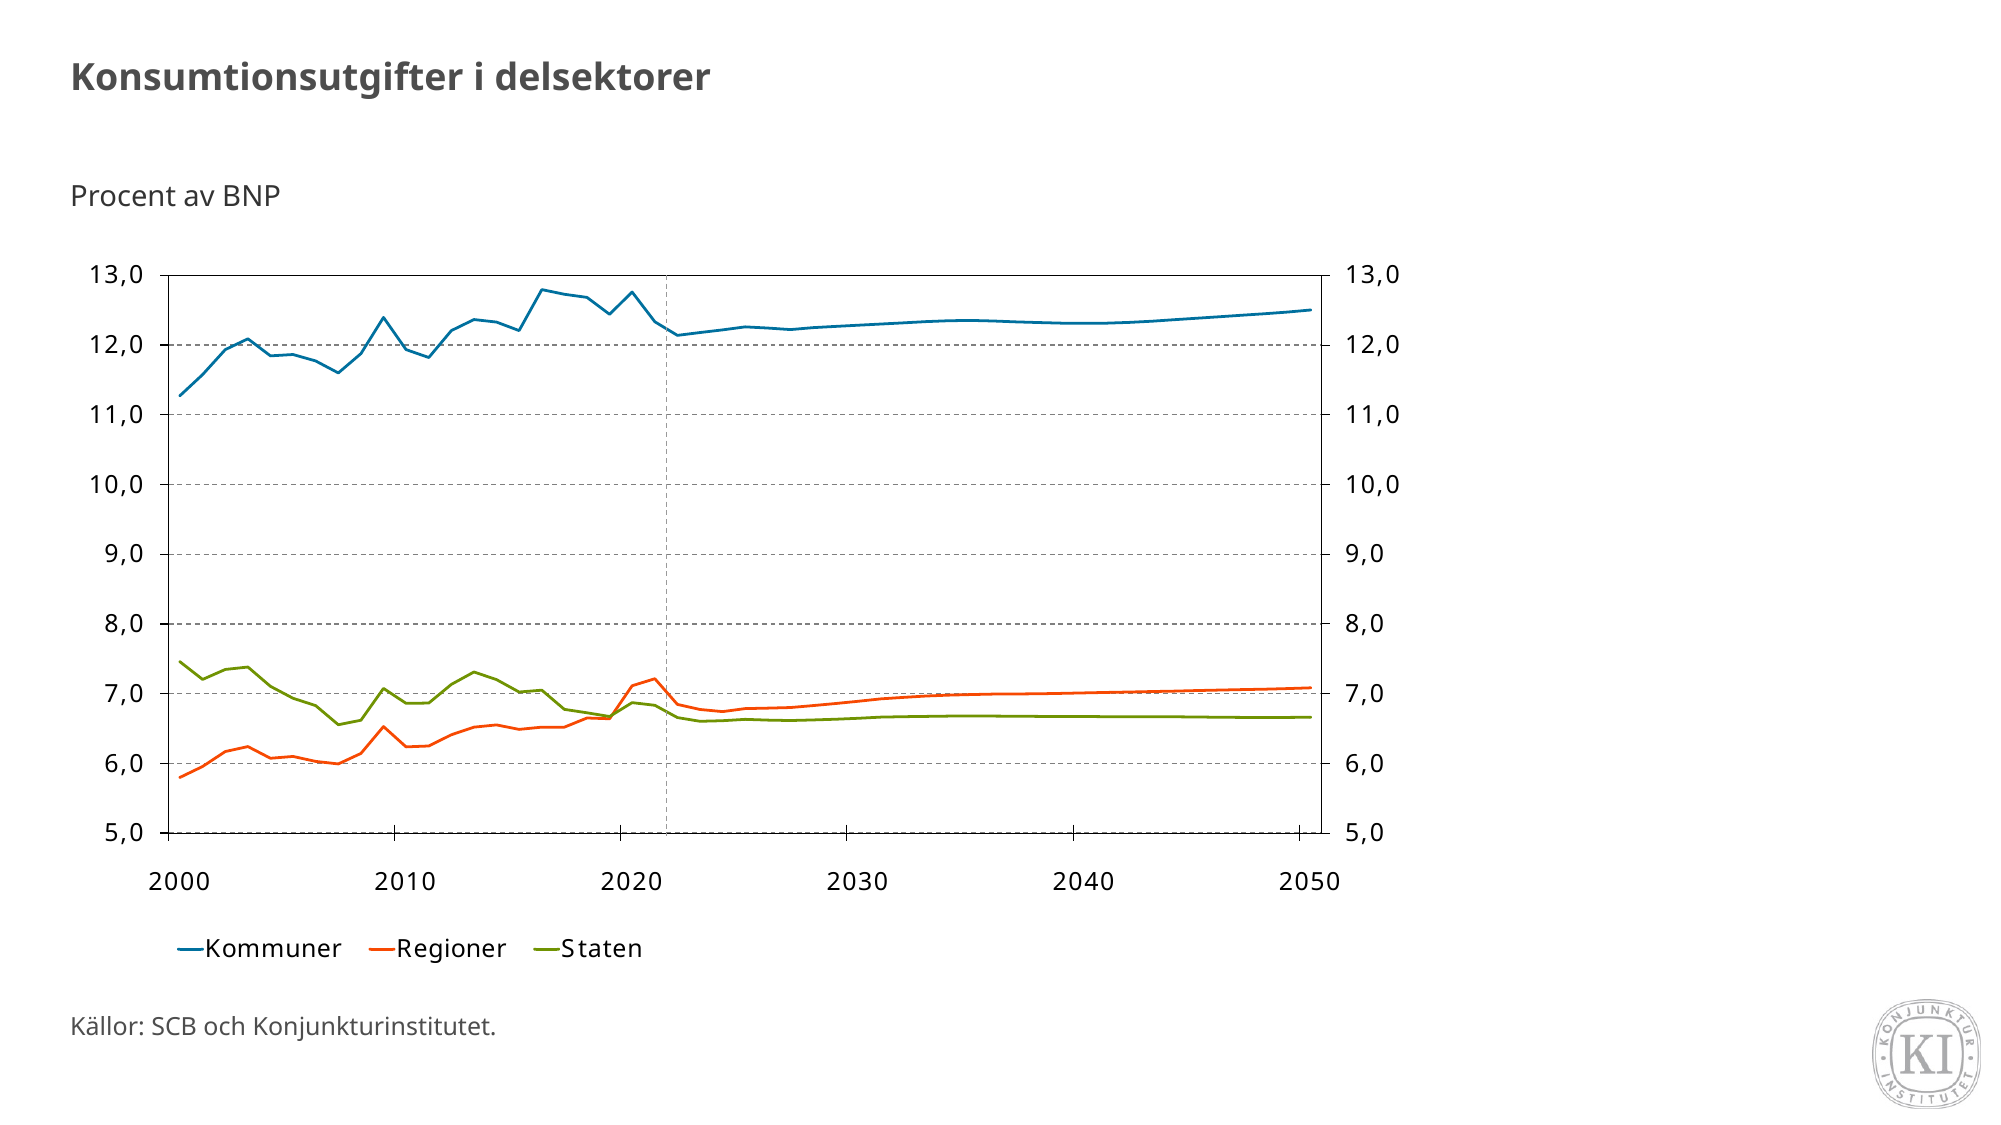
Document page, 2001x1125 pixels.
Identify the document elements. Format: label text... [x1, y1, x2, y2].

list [72, 249, 1491, 984]
picture [1872, 999, 1981, 1109]
title Konsumtionsutgifter i delsektorer [55, 45, 1476, 128]
list Procent av BNP [55, 137, 1476, 220]
subtitle Källor: SCB och Konjunkturinstitutet. [55, 1003, 1476, 1106]
